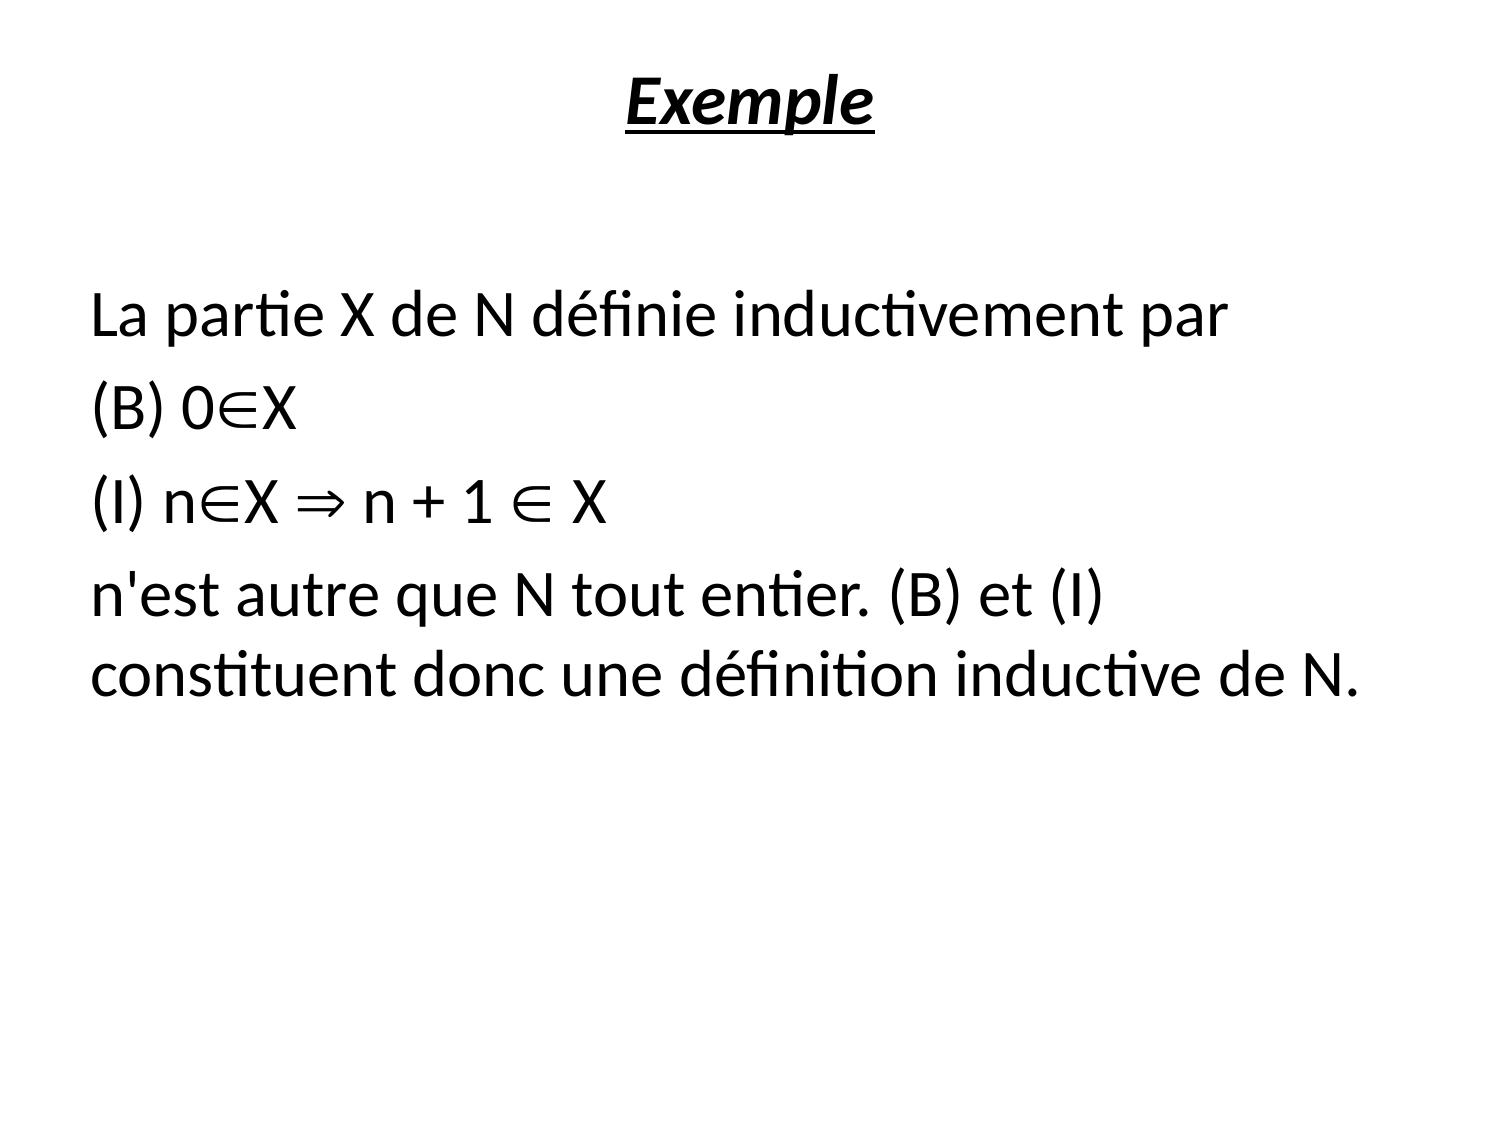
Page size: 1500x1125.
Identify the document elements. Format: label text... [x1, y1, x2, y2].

list La partie X de N définie inductivement par (B) 0X (I) nX  n + 1  X n'est autre que N tout entier. (B) et (I) constituent donc une définition inductive de N. [75, 262, 1425, 1005]
title Exemple [75, 45, 1425, 233]
